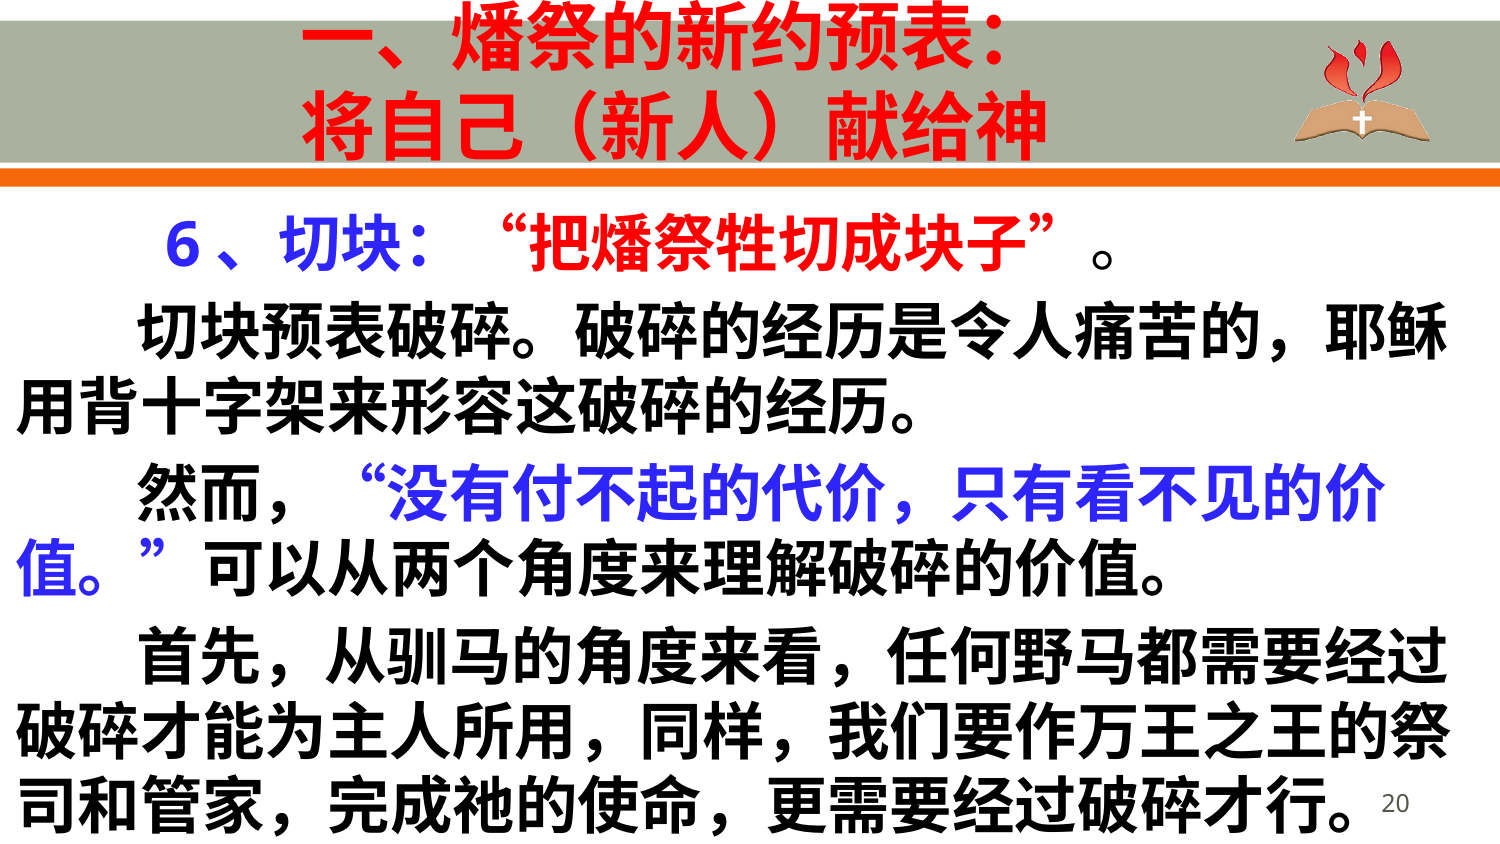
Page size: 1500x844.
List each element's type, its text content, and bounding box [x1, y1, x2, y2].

title 一、燔祭的新约预表： 将自己（新人）献给神 [0, 0, 1350, 160]
list 6、切块：“把燔祭牲切成块子”。 切块预表破碎。破碎的经历是令人痛苦的，耶稣用背十字架来形容这破碎的经历。 然而，“没有付不起的代价，只有看不见的价值。”可以从两个角度来理解破碎的价值。 首先，从驯马的角度来看，任何野马都需要经过破碎才能为主人所用，同样，我们要作万王之王的祭司和管家，完成祂的使命，更需要经过破碎才行。 [0, 196, 1500, 844]
slide_number 20 [1074, 782, 1425, 827]
picture [1350, 35, 1434, 144]
